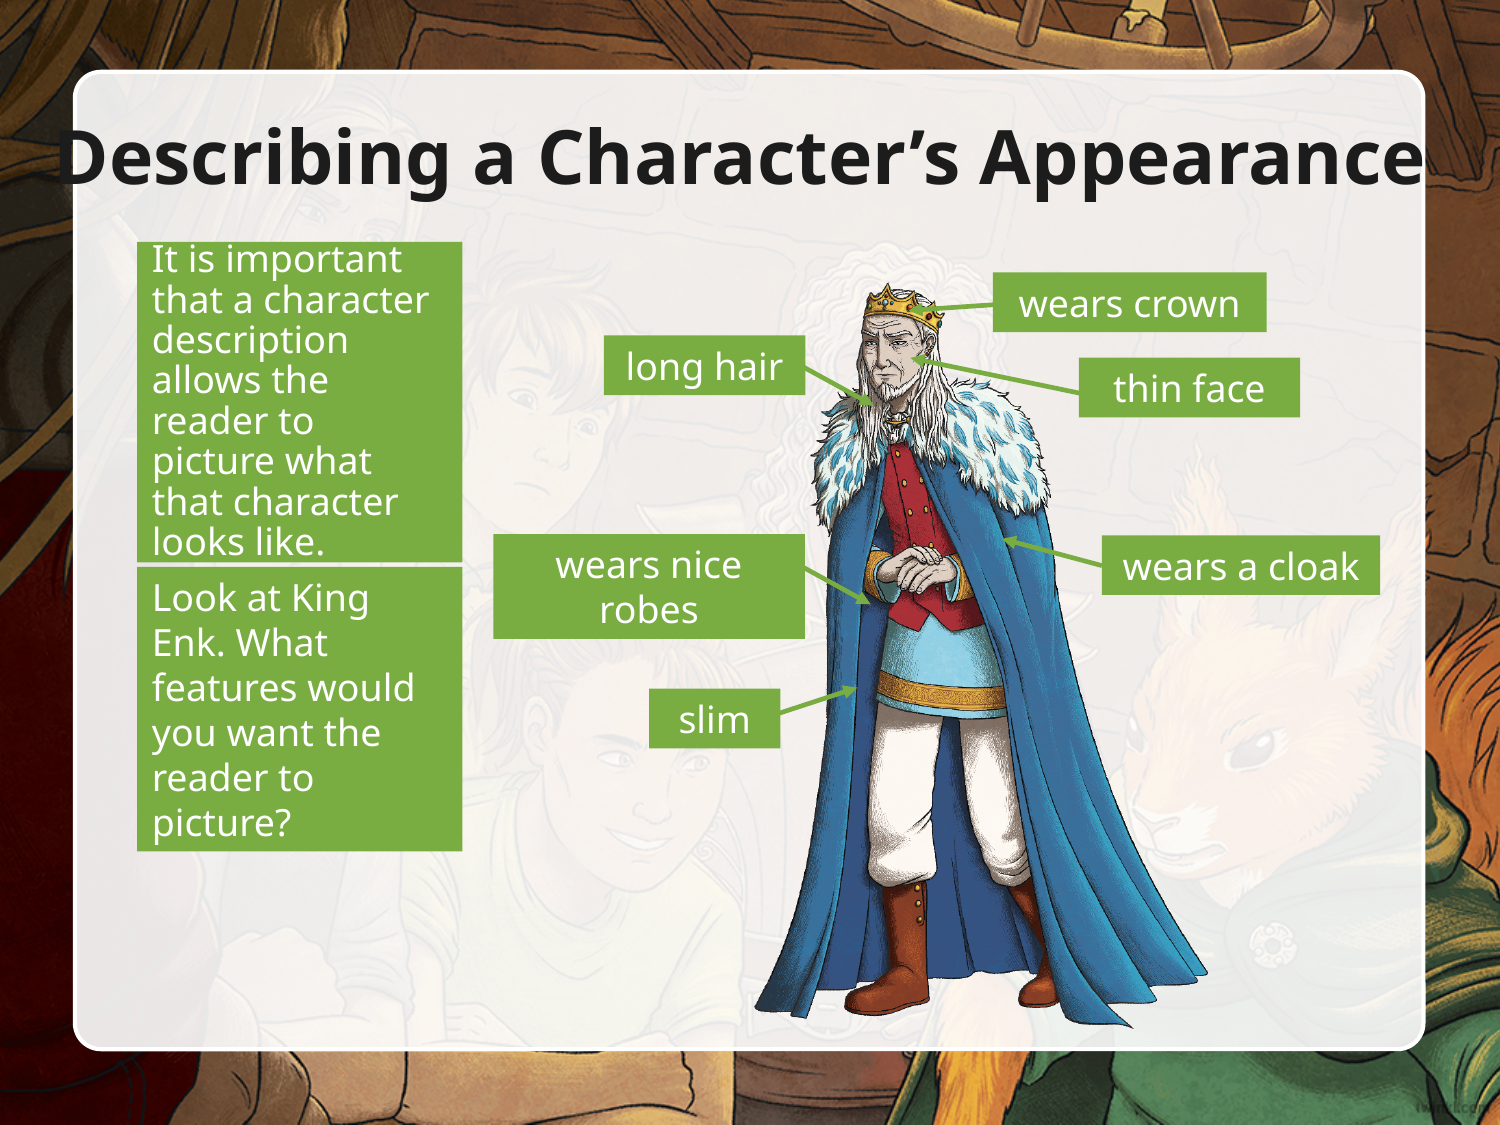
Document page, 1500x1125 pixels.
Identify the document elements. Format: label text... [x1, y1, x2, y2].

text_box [1001, 535, 1380, 596]
text_box It is important that a character description allows the reader to picture what that character looks like. [137, 241, 463, 563]
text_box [493, 534, 871, 605]
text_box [908, 272, 1267, 334]
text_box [910, 357, 1301, 419]
text_box Look at King Enk. What features would you want the reader to picture? [137, 566, 463, 852]
title Describing a Character’s Appearance [0, 76, 1500, 244]
picture [754, 282, 1208, 1029]
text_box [649, 687, 858, 750]
picture [0, 0, 1500, 76]
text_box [603, 335, 874, 406]
picture [0, 244, 1500, 1125]
